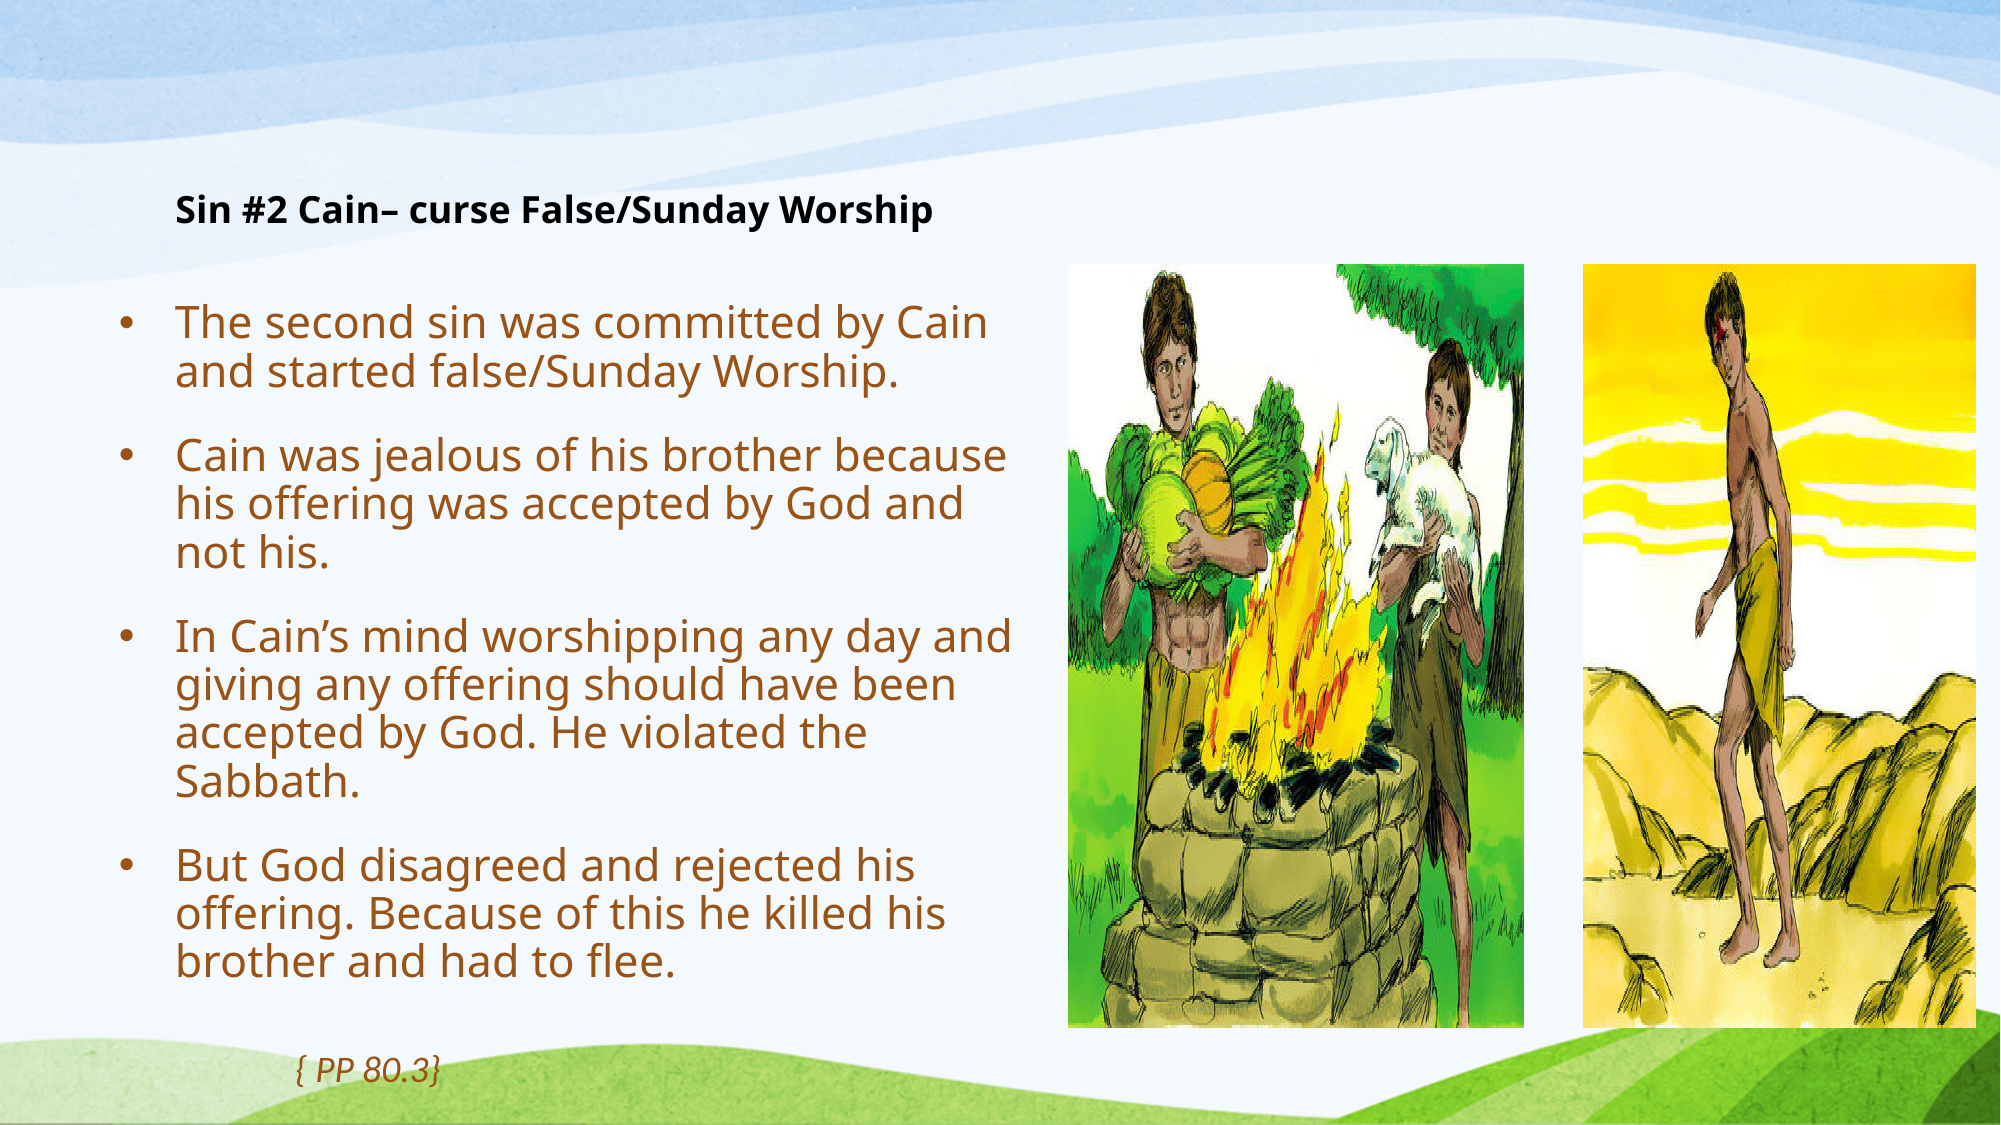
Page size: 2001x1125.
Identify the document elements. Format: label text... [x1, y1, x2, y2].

list The second sin was committed by Cain and started false/Sunday Worship. Cain was jealous of his brother because his offering was accepted by God and not his. In Cain’s mind worshipping any day and giving any offering should have been accepted by God. He violated the Sabbath. But God disagreed and rejected his offering. Because of this he killed his brother and had to flee. [110, 292, 1055, 1046]
text_box Sin #2 Cain– curse False/Sunday Worship [167, 178, 1154, 239]
text_box { PP 80.3} [287, 1037, 1273, 1098]
picture [0, 0, 2001, 1125]
